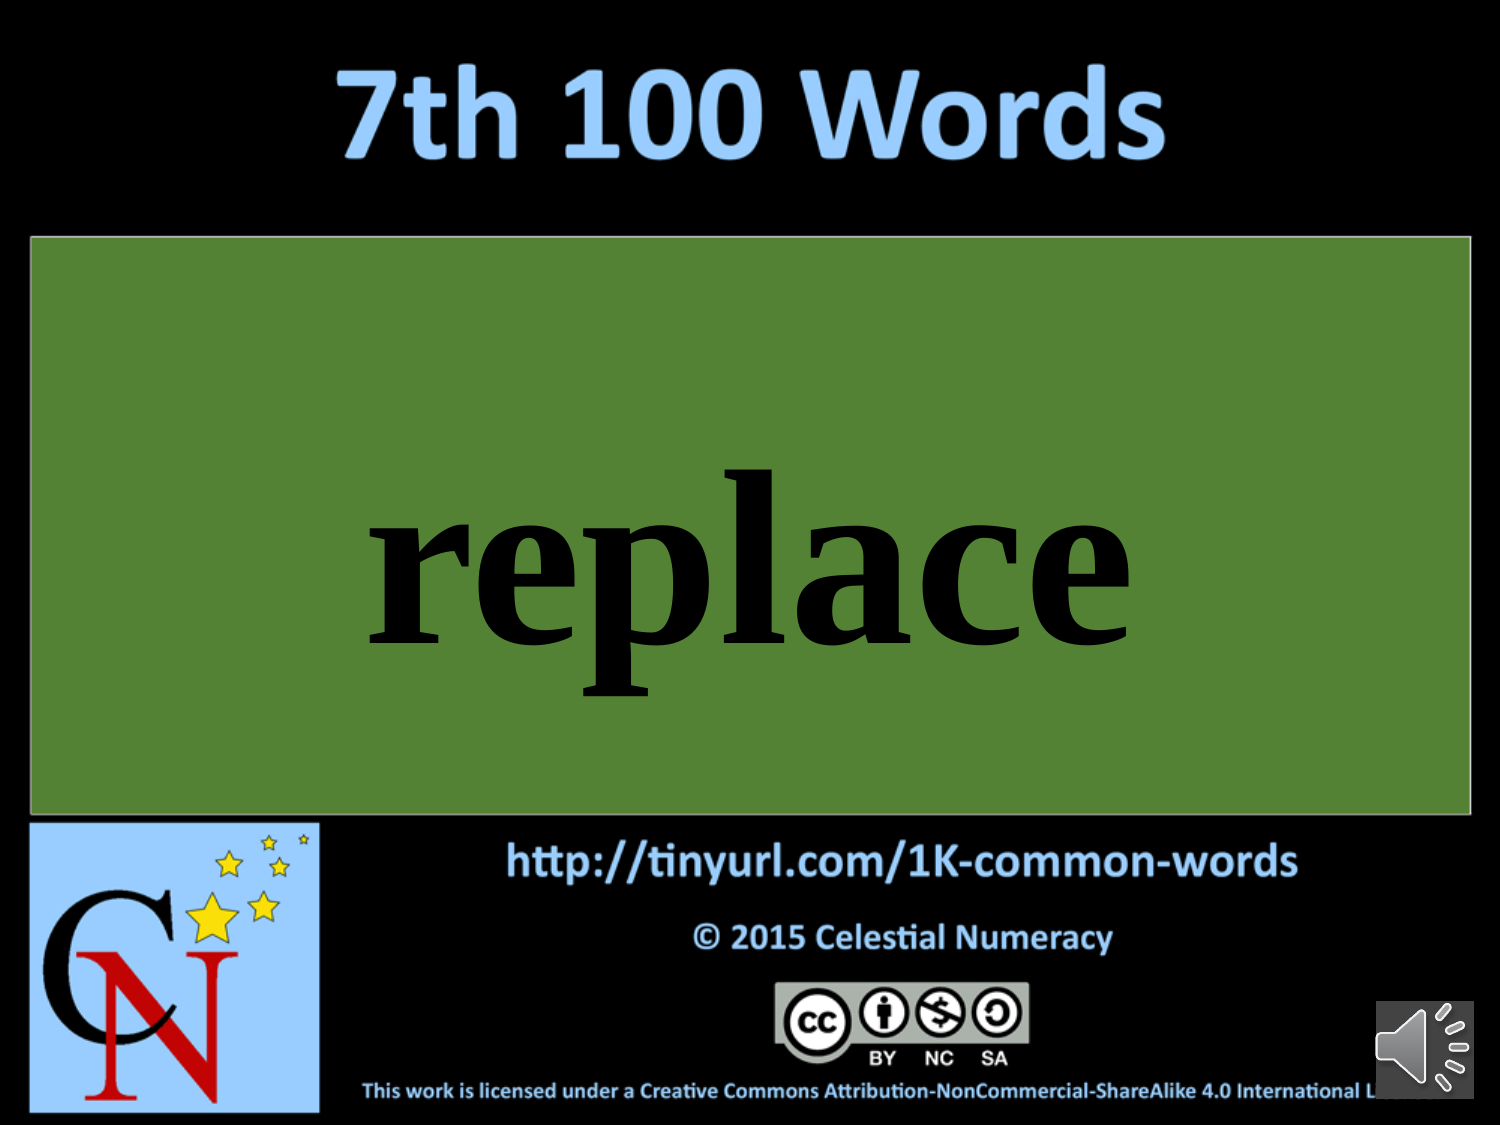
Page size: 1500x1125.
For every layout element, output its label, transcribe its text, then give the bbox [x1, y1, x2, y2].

title replace [103, 453, 1397, 672]
picture [0, 0, 1500, 1125]
